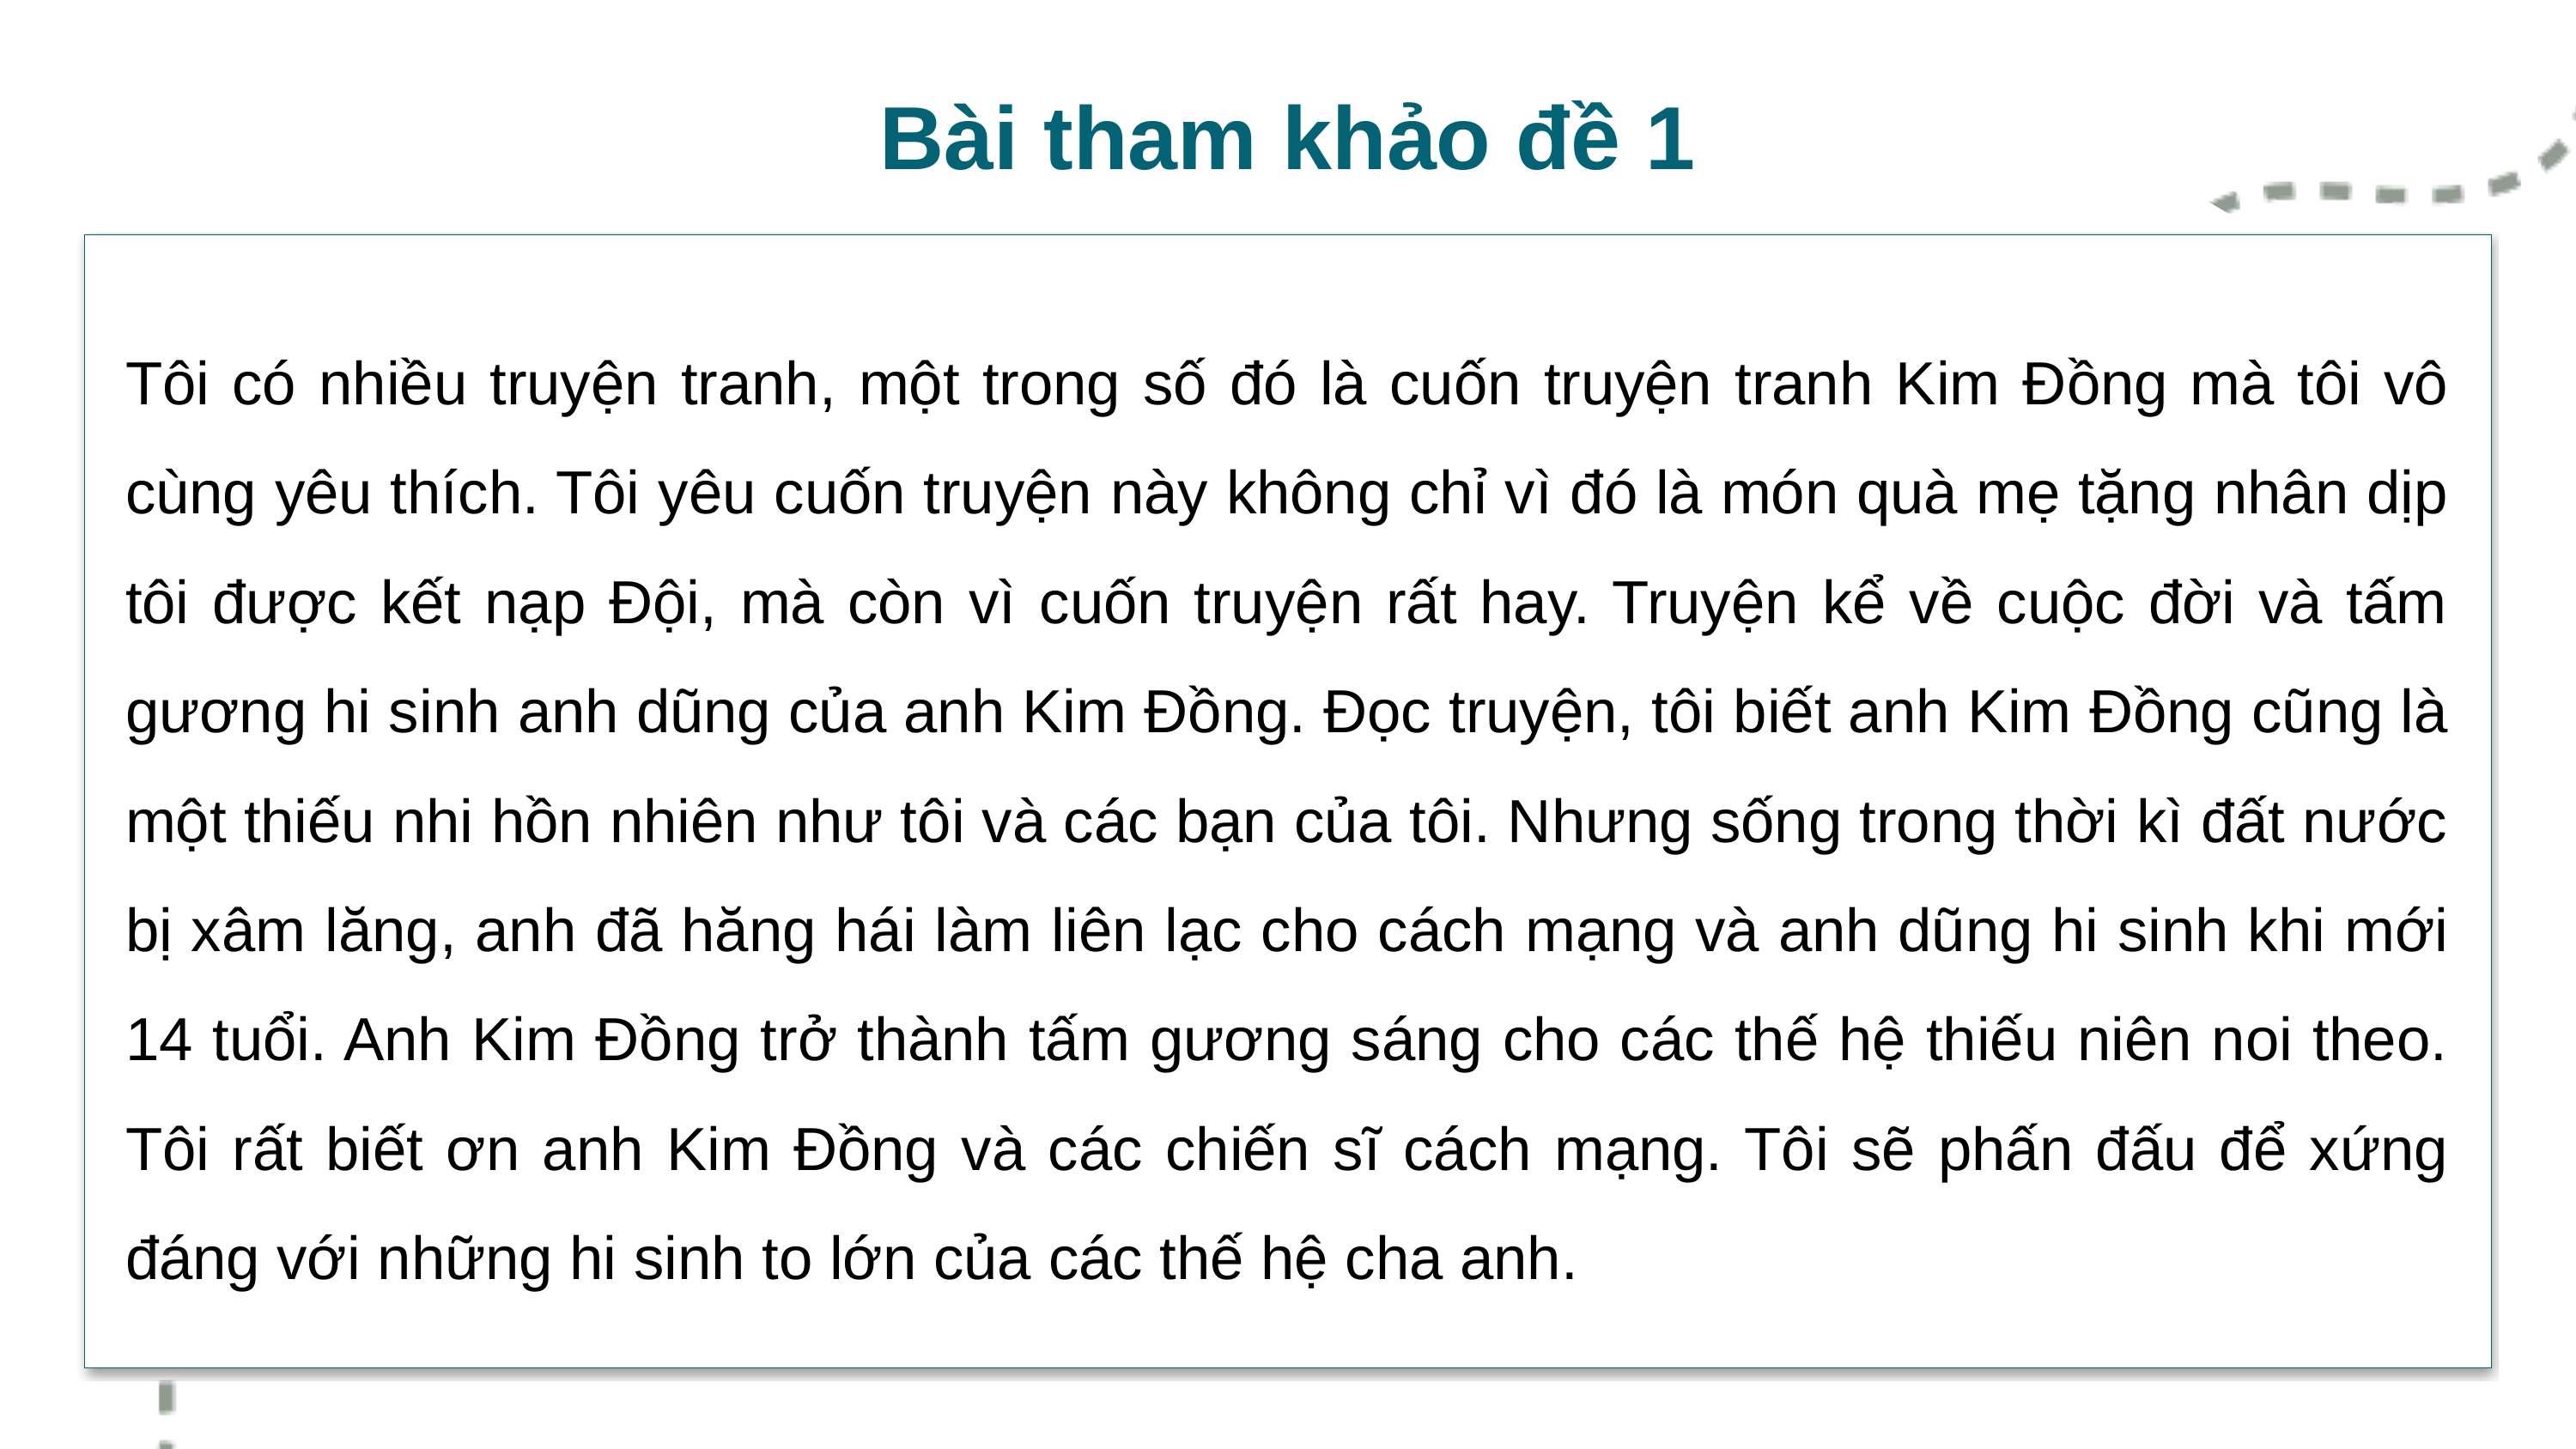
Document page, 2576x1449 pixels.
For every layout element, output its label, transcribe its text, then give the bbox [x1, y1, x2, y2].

text_box [0, 1068, 477, 1449]
text_box [2087, 0, 2576, 422]
text_box Bài tham khảo đề 1 [751, 80, 1825, 188]
text_box Tôi có nhiều truyện tranh, một trong số đó là cuốn truyện tranh Kim Đồng mà tôi vô cùng yêu thích. Tôi yêu cuốn truyện này không chỉ vì đó là món quà mẹ tặng nhân dịp tôi được kết nạp Đội, mà còn vì cuốn truyện rất hay. Truyện kể về cuộc đời và tấm gương hi sinh anh dũng của anh Kim Đồng. Đọc truyện, tôi biết anh Kim Đồng cũng là một thiếu nhi hồn nhiên như tôi và các bạn của tôi. Nhưng sống trong thời kì đất nước bị xâm lăng, anh đã hăng hái làm liên lạc cho cách mạng và anh dũng hi sinh khi mới 14 tuổi. Anh Kim Đồng trở thành tấm gương sáng cho các thế hệ thiếu niên noi theo. Tôi rất biết ơn anh Kim Đồng và các chiến sĩ cách mạng. Tôi sẽ phấn đấu để xứng đáng với những hi sinh to lớn của các thế hệ cha anh. [84, 234, 2492, 1368]
